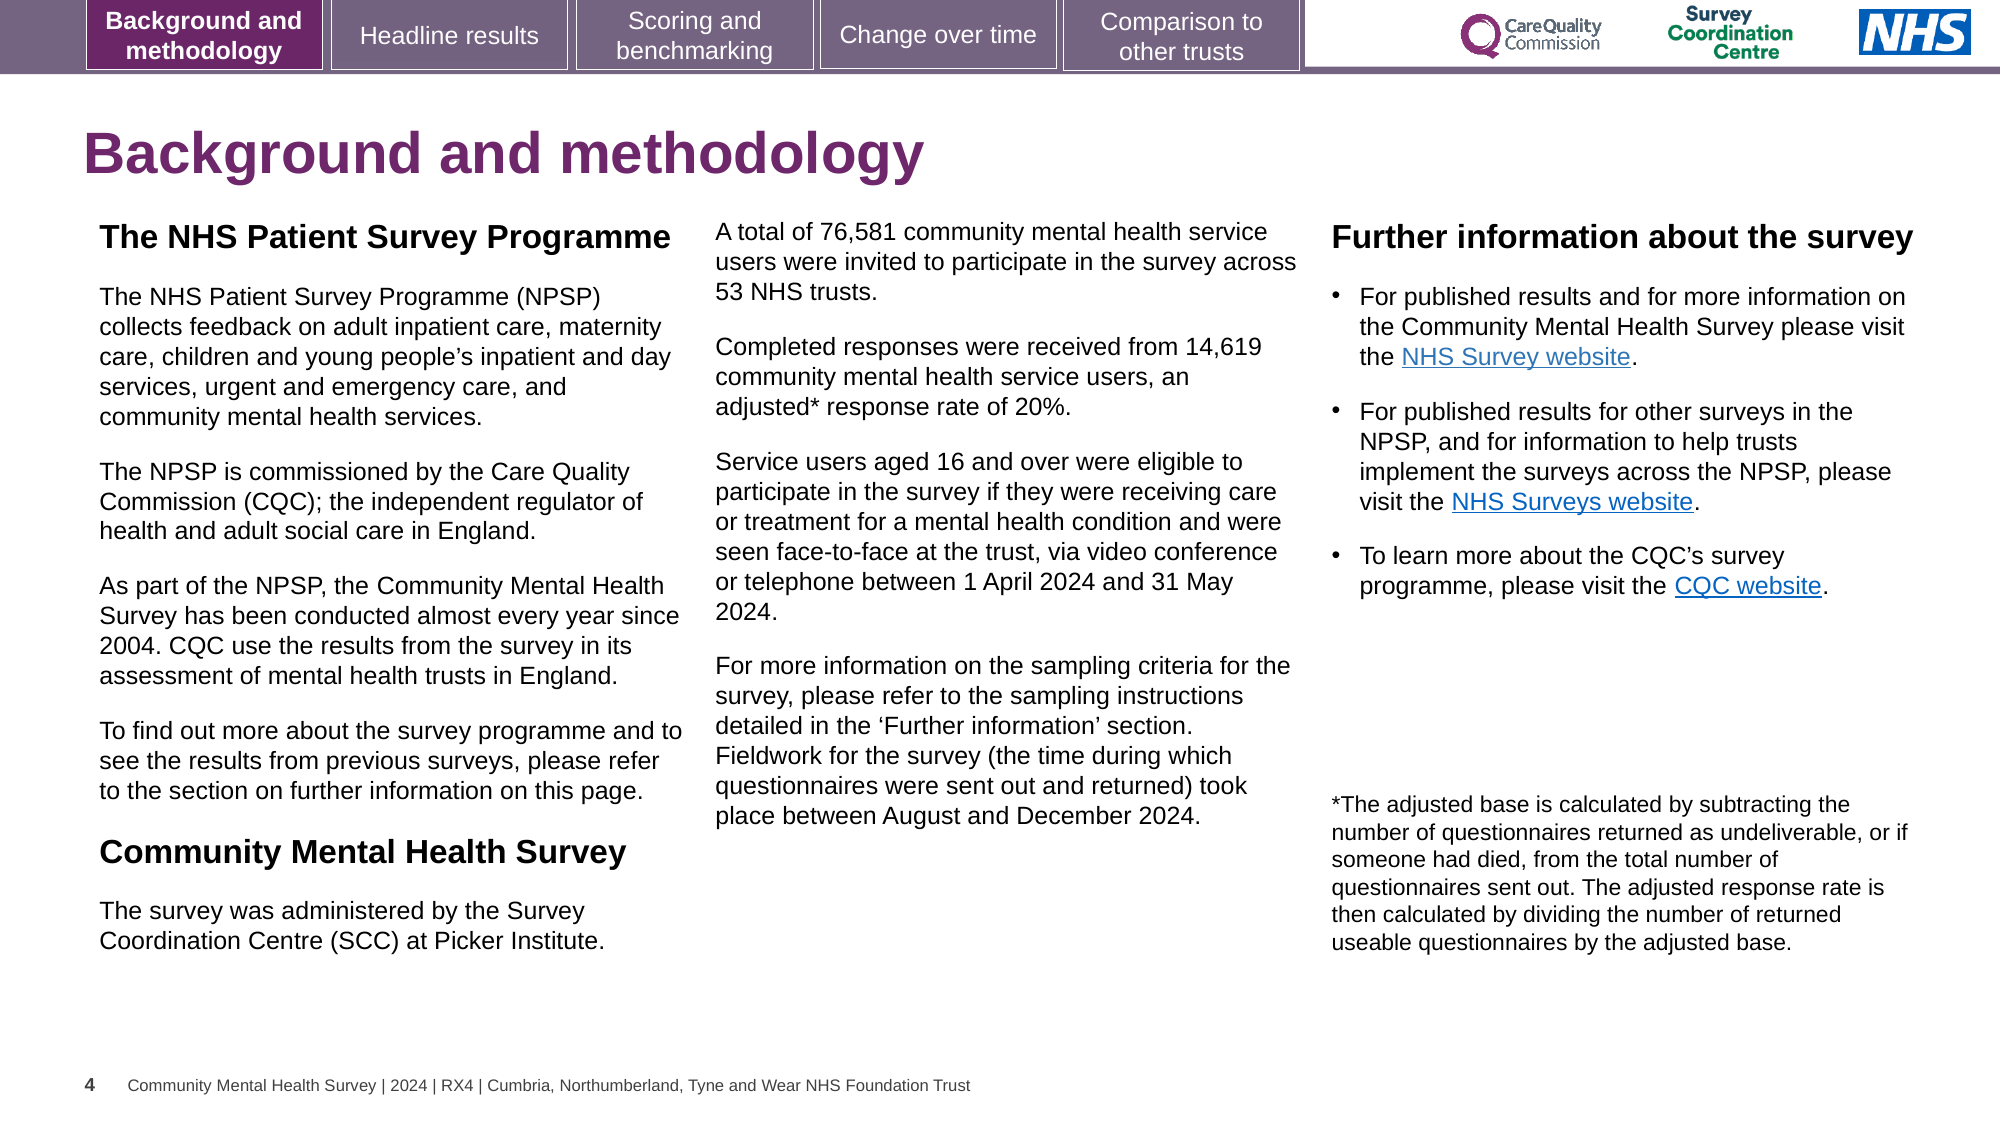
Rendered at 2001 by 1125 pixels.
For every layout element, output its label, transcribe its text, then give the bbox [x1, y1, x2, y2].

picture [1666, 3, 1794, 61]
title Background and methodology [68, 100, 1942, 209]
picture [1460, 13, 1602, 59]
picture [1859, 9, 1971, 55]
text_box 4 [84, 1065, 122, 1125]
text_box The NHS Patient Survey Programme The NHS Patient Survey Programme (NPSP) collects feedback on adult inpatient care, maternity care, children and young people’s inpatient and day services, urgent and emergency care, and community mental health services. The NPSP is commissioned by the Care Quality Commission (CQC); the independent regulator of health and adult social care in England. As part of the NPSP, the Community Mental Health Survey has been conducted almost every year since 2004. CQC use the results from the survey in its assessment of mental health trusts in England. To find out more about the survey programme and to see the results from previous surveys, please refer to the section on further information on this page. Community Mental Health Survey The survey was administered by the Survey Coordination Centre (SCC) at Picker Institute. A total of 76,581 community mental health service users were invited to participate in the survey across 53 NHS trusts. Completed responses were received from 14,619 community mental health service users, an adjusted* response rate of 20%. Service users aged 16 and over were eligible to participate in the survey if they were receiving care or treatment for a mental health condition and were seen face-to-face at the trust, via video conference or telephone between 1 April 2024 and 31 May 2024. For more information on the sampling criteria for the survey, please refer to the sampling instructions detailed in the ‘Further information’ section. Fieldwork for the survey (the time during which questionnaires were sent out and returned) took place between August and December 2024. Further information about the survey For published results and for more information on the Community Mental Health Survey please visit the NHS Survey website. For published results for other surveys in the NPSP, and for information to help trusts implement the surveys across the NPSP, please visit the NHS Surveys website. To learn more about the CQC’s survey programme, please visit the CQC website. *The adjusted base is calculated by subtracting the number of questionnaires returned as undeliverable, or if someone had died, from the total number of questionnaires sent out. The adjusted response rate is then calculated by dividing the number of returned useable questionnaires by the adjusted base. [84, 208, 1933, 989]
